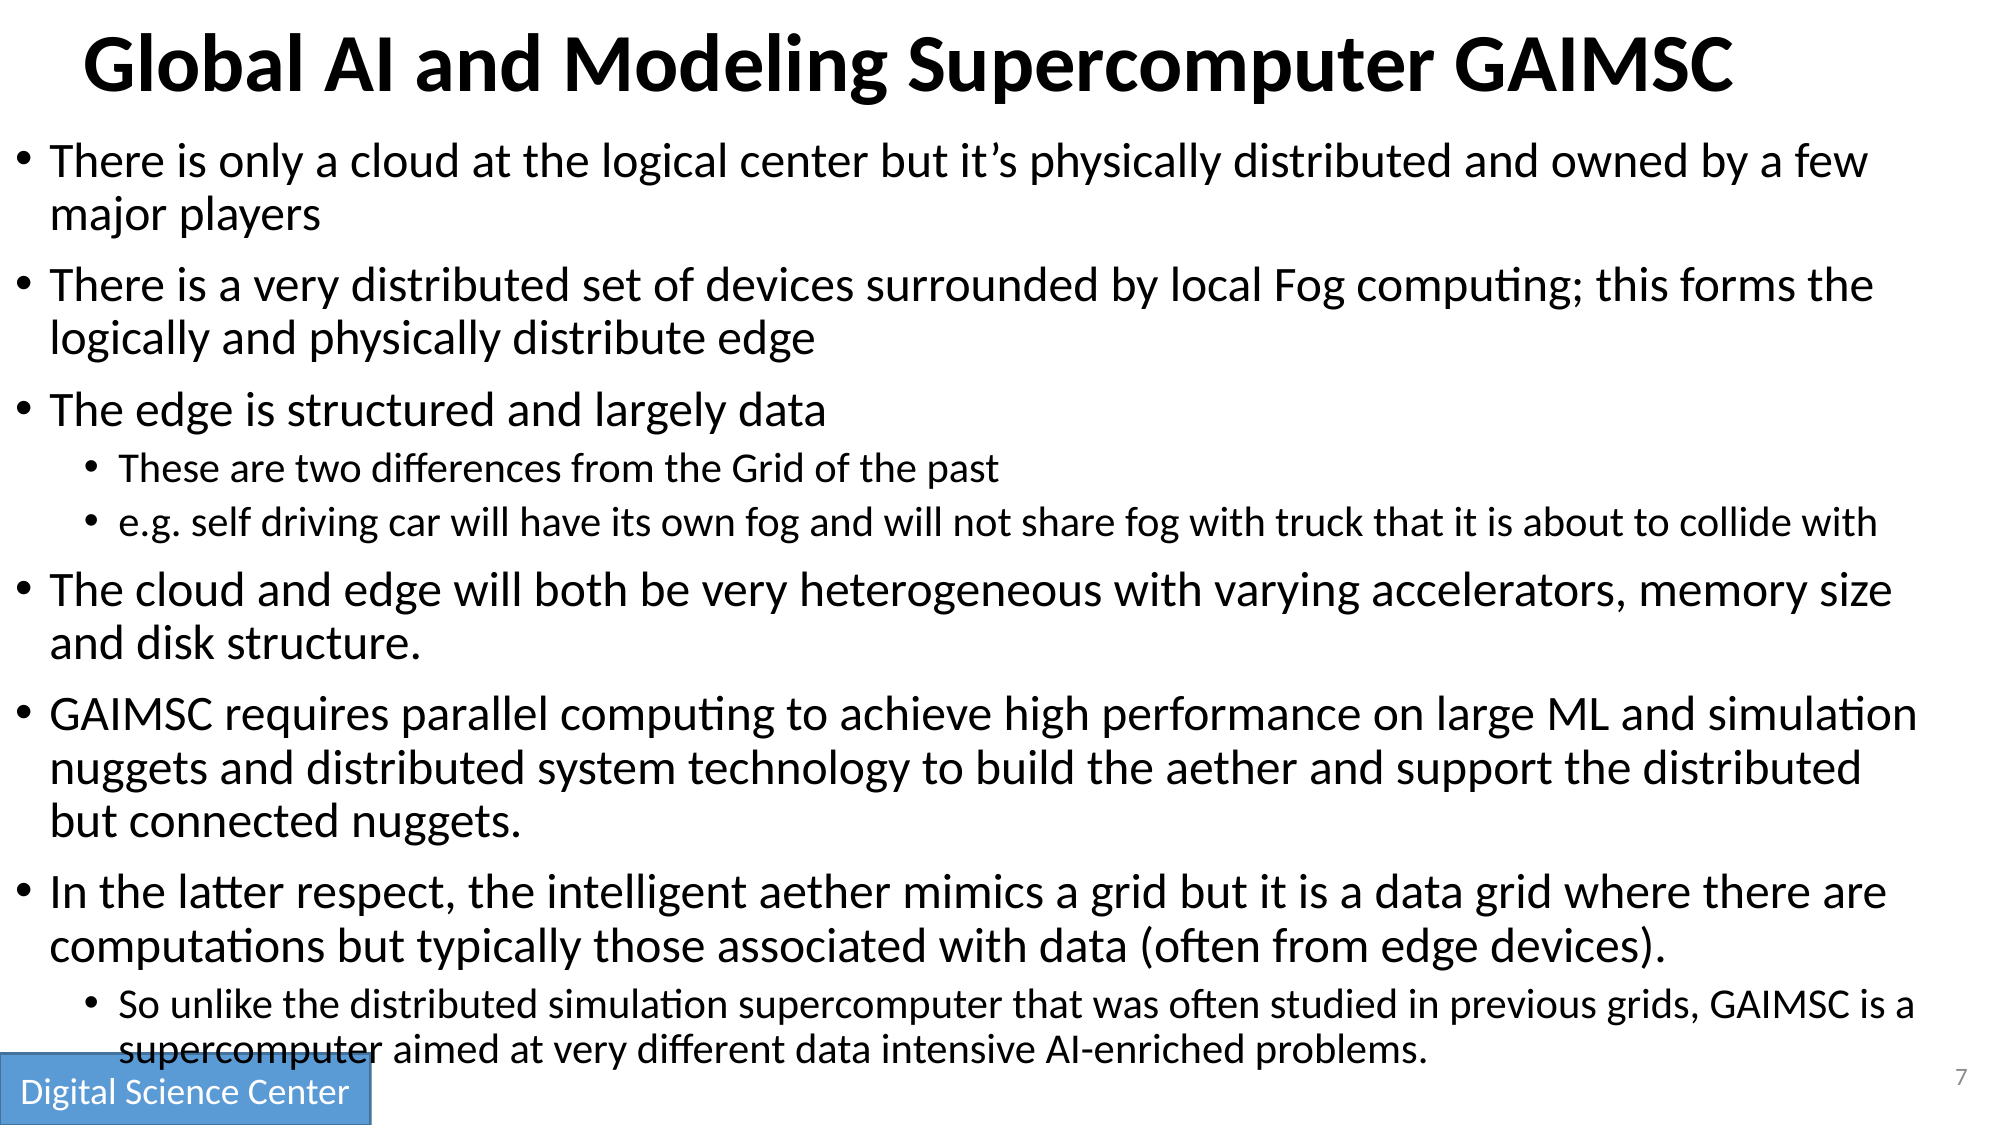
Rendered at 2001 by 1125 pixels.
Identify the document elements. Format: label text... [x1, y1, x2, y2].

title Global AI and Modeling Supercomputer GAIMSC [68, 3, 1889, 126]
slide_number 7 [1803, 1045, 1983, 1105]
list There is only a cloud at the logical center but it’s physically distributed and owned by a few major players There is a very distributed set of devices surrounded by local Fog computing; this forms the logically and physically distribute edge The edge is structured and largely data These are two differences from the Grid of the past e.g. self driving car will have its own fog and will not share fog with truck that it is about to collide with The cloud and edge will both be very heterogeneous with varying accelerators, memory size and disk structure. GAIMSC requires parallel computing to achieve high performance on large ML and simulation nuggets and distributed system technology to build the aether and support the distributed but connected nuggets. In the latter respect, the intelligent aether mimics a grid but it is a data grid where there are computations but typically those associated with data (often from edge devices). So unlike the distributed simulation supercomputer that was often studied in previous grids, GAIMSC is a supercomputer aimed at very different data intensive AI-enriched problems. [0, 126, 1957, 1089]
